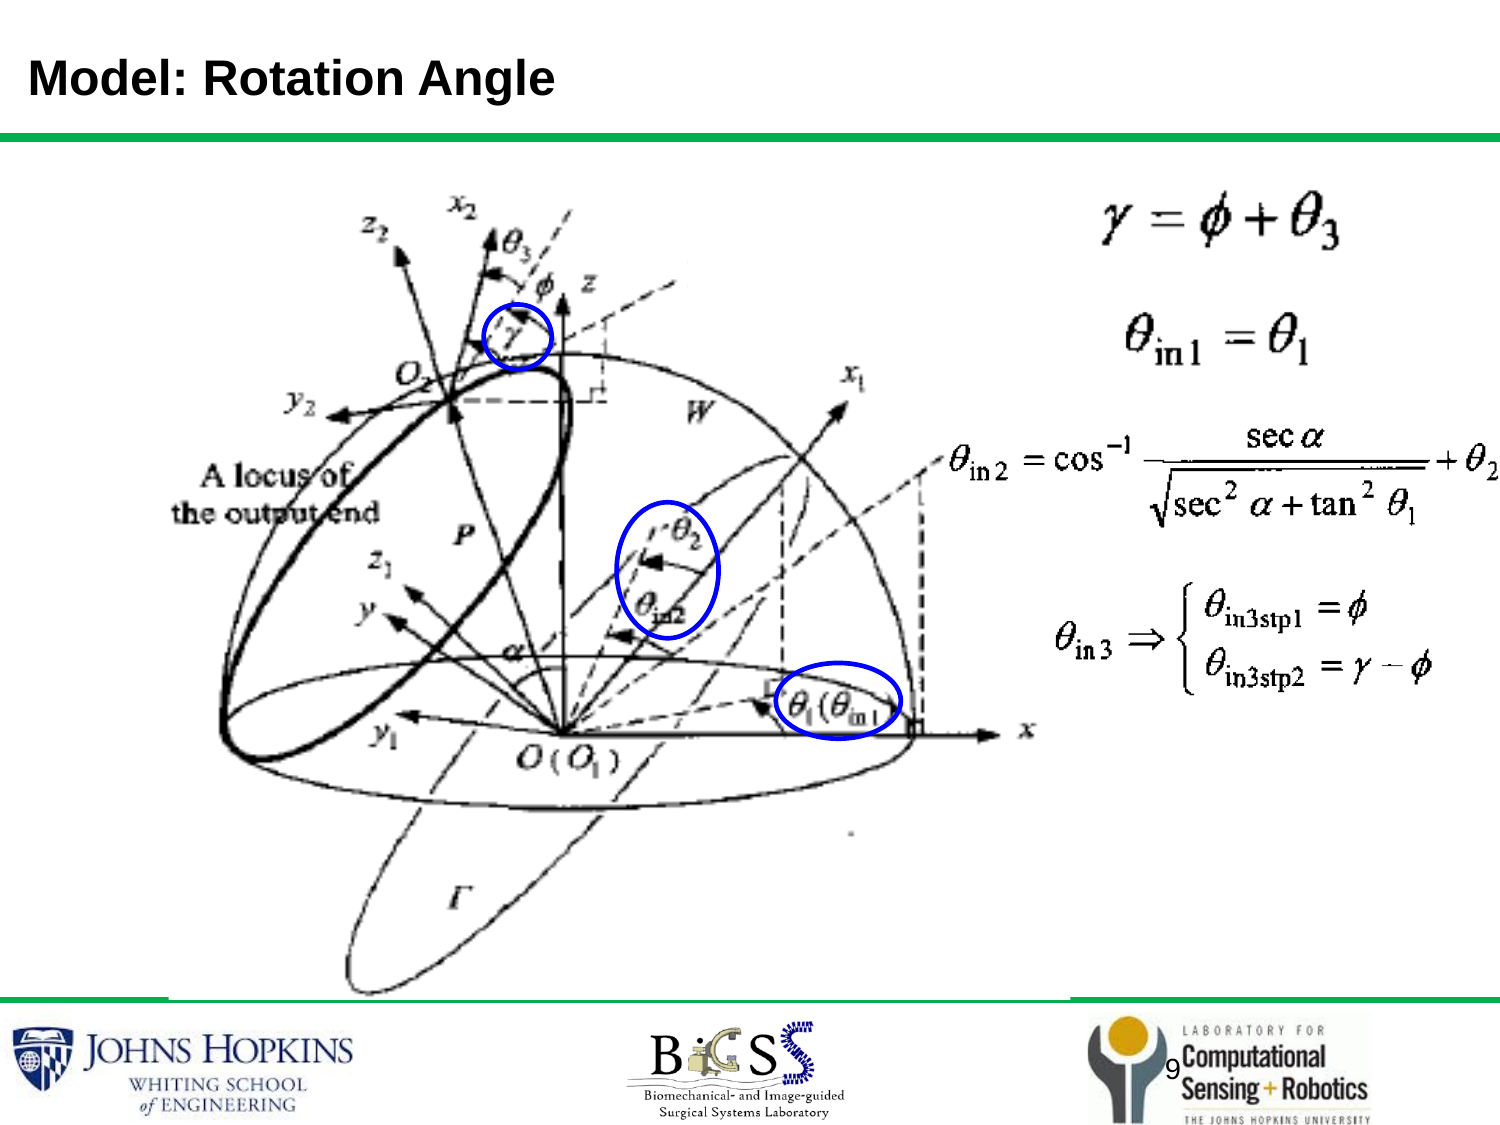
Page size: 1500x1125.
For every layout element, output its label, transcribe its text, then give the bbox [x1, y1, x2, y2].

picture [1087, 172, 1376, 266]
picture [0, 1003, 375, 1125]
picture [1107, 271, 1338, 389]
picture [1087, 1012, 1372, 1125]
picture [612, 1006, 850, 1125]
text_box Model: Rotation Angle [12, 37, 1375, 114]
slide_number ‹#› [1149, 1037, 1500, 1098]
picture [168, 152, 1500, 1000]
